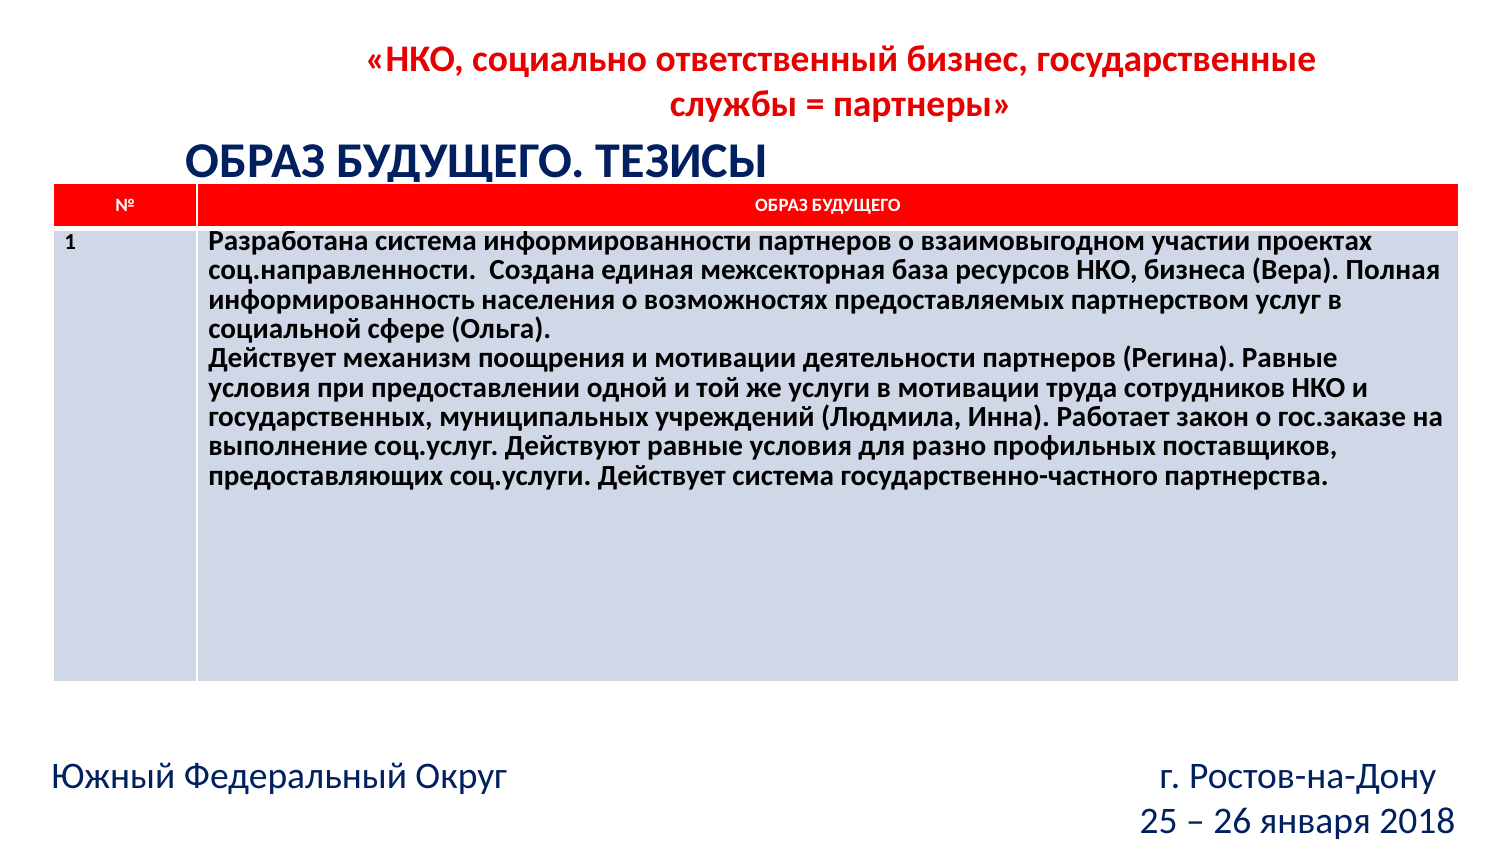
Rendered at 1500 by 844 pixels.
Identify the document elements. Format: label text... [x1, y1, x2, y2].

table_header ОБРАЗ БУДУЩЕГО [198, 184, 1458, 226]
table_header № [54, 184, 196, 226]
table_cell Разработана система информированности партнеров о взаимовыгодном участии проектах соц.направленности. Создана единая межсекторная база ресурсов НКО, бизнеса (Вера). Полная информированность населения о возможностях предоставляемых партнерством услуг в социальной сфере (Ольга). Действует механизм поощрения и мотивации деятельности партнеров (Регина). Равные условия при предоставлении одной и той же услуги в мотивации труда сотрудников НКО и государственных, муниципальных учреждений (Людмила, Инна). Работает закон о гос.заказе на выполнение соц.услуг. Действуют равные условия для разно профильных поставщиков, предоставляющих соц.услуги. Действует система государственно-частного партнерства. [198, 231, 1458, 681]
text_box «НКО, социально ответственный бизнес, государственные службы = партнеры» [305, 56, 1378, 101]
text_box Южный Федеральный Округ г. Ростов-на-Дону 25 – 26 января 2018 [19, 762, 1471, 830]
text_box ОБРАЗ БУДУЩЕГО. ТЕЗИСЫ [171, 120, 922, 182]
table_cell 1 [54, 231, 196, 681]
